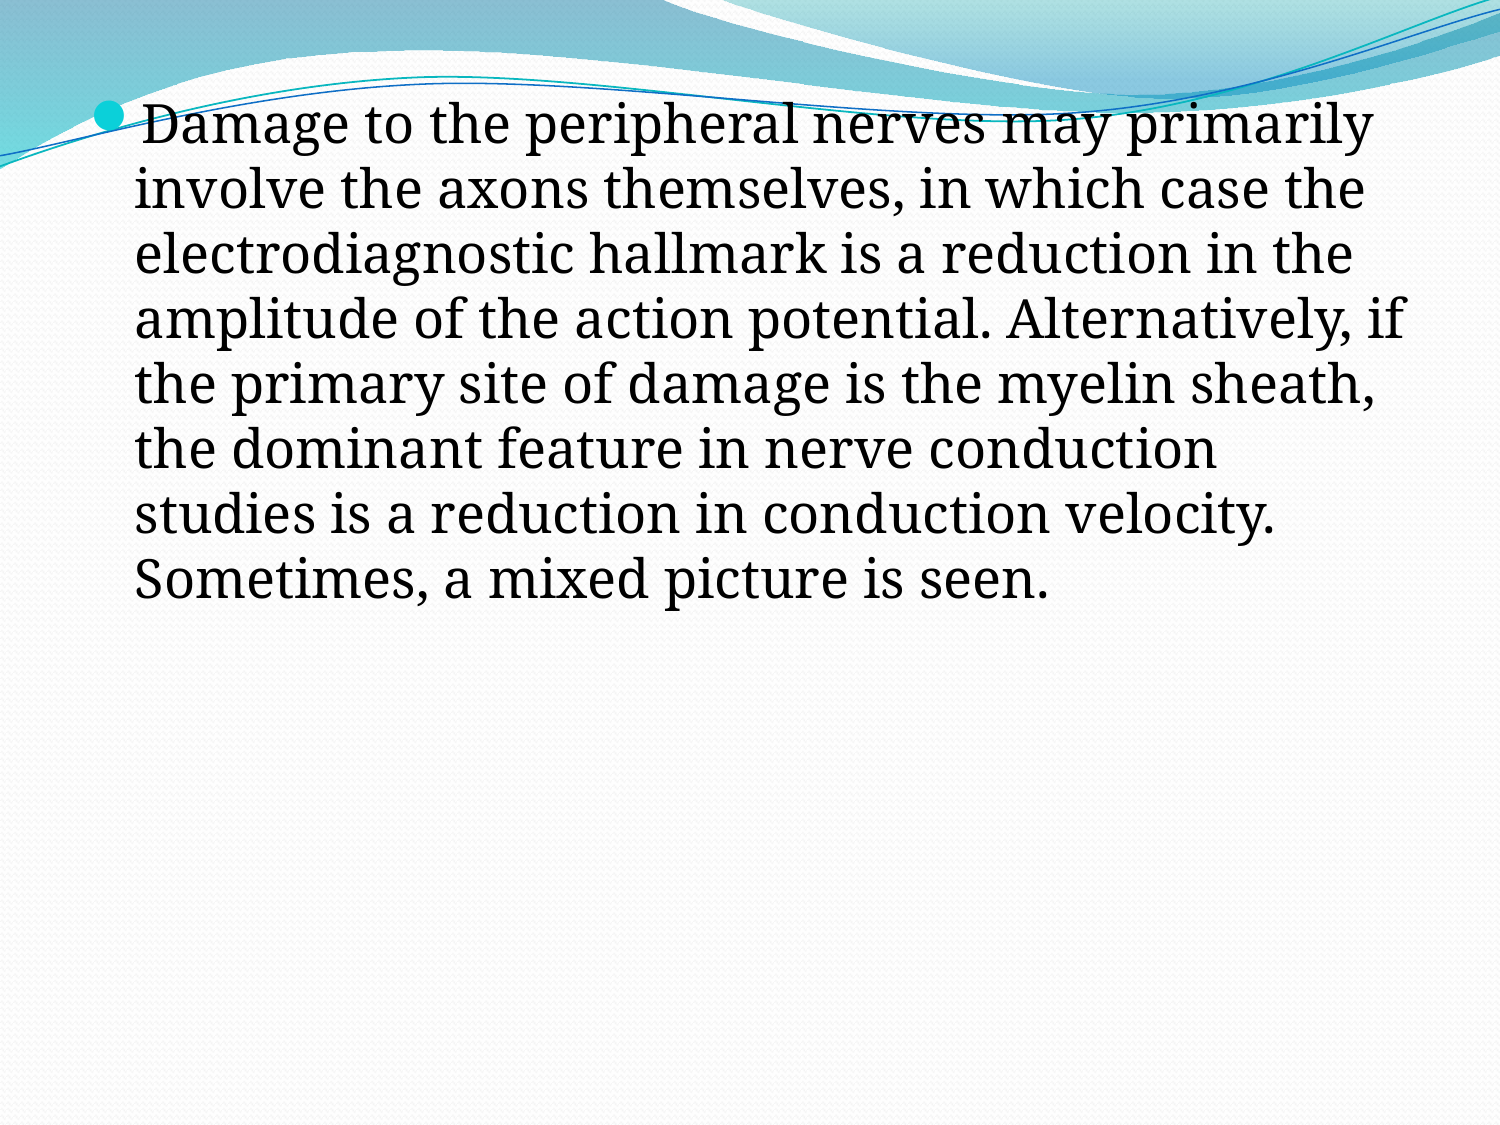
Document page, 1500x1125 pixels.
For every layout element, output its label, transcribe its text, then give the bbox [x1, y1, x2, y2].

list Damage to the peripheral nerves may primarily involve the axons themselves, in which case the electrodiagnostic hallmark is a reduction in the amplitude of the action potential. Alternatively, if the primary site of damage is the myelin sheath, the dominant feature in nerve conduction studies is a reduction in conduction velocity. Sometimes, a mixed picture is seen. [75, 82, 1425, 1005]
